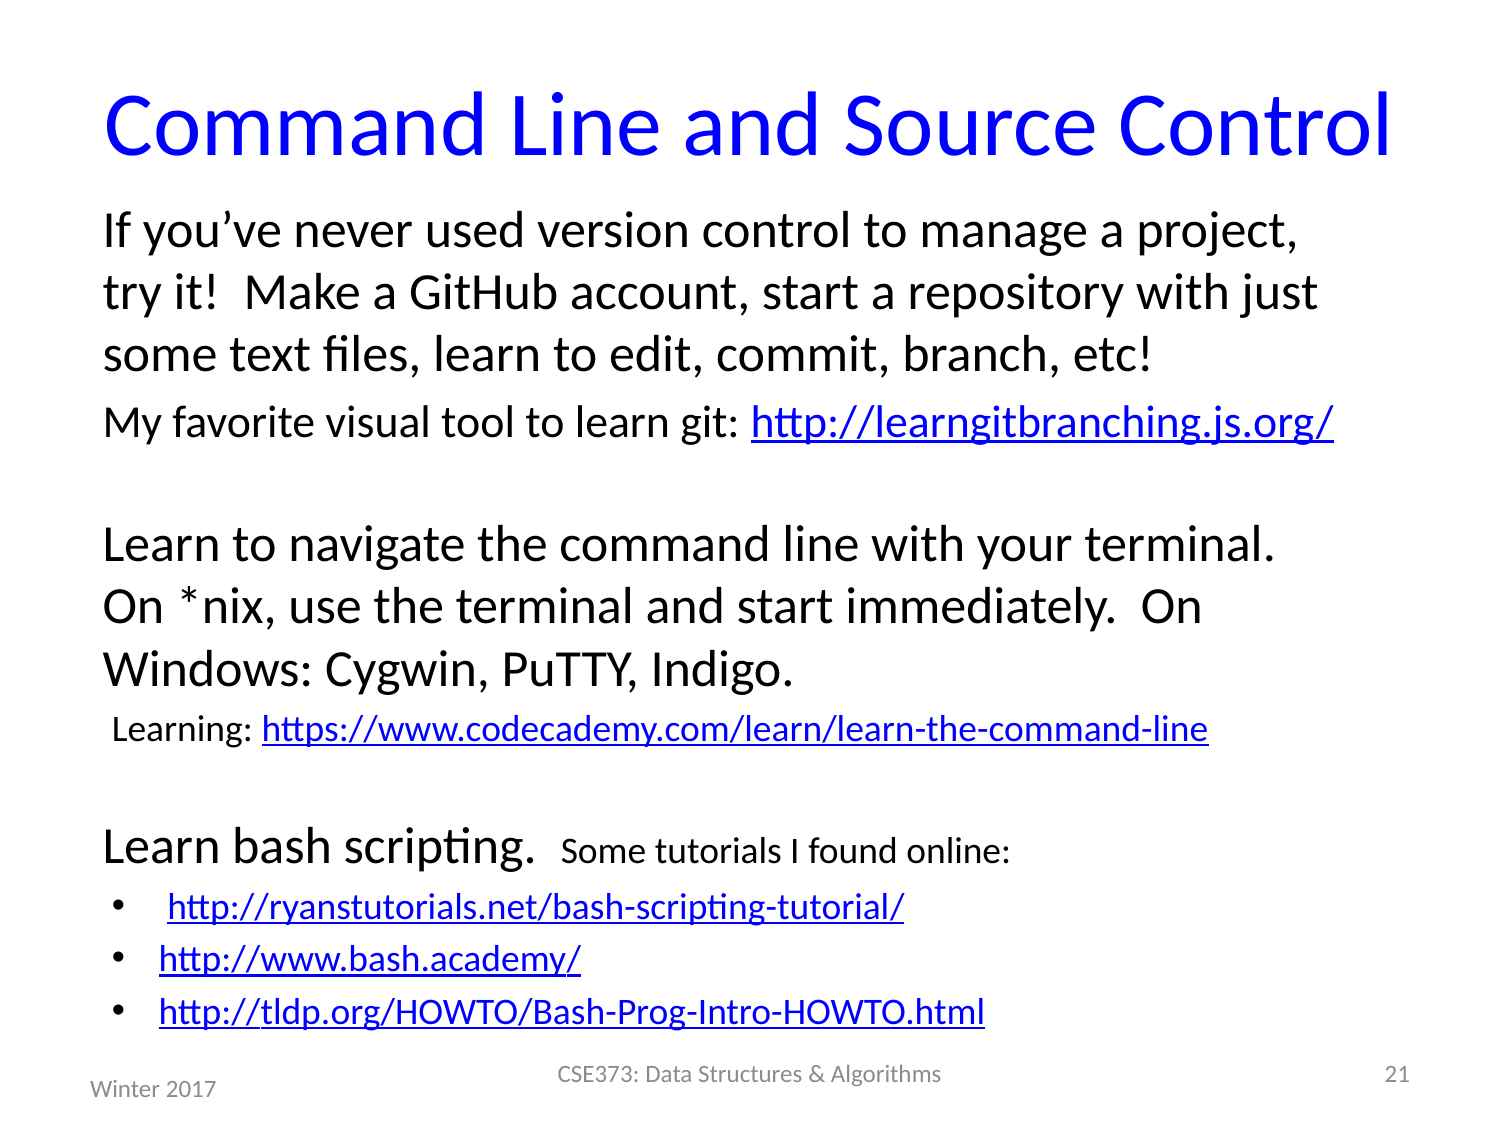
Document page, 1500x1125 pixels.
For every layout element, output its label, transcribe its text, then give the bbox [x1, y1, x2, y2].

slide_number 21 [1074, 1042, 1425, 1103]
title Command Line and Source Control [75, 24, 1425, 213]
footer CSE373: Data Structures & Algorithms [512, 1042, 988, 1103]
slide_number Winter 2017 [75, 1057, 425, 1118]
list If you’ve never used version control to manage a project, try it! Make a GitHub account, start a repository with just some text files, learn to edit, commit, branch, etc! My favorite visual tool to learn git: http://learngitbranching.js.org/ Learn to navigate the command line with your terminal. On *nix, use the terminal and start immediately. On Windows: Cygwin, PuTTY, Indigo. Learning: https://www.codecademy.com/learn/learn-the-command-line Learn bash scripting. Some tutorials I found online: http://ryanstutorials.net/bash-scripting-tutorial/ http://www.bash.academy/ http://tldp.org/HOWTO/Bash-Prog-Intro-HOWTO.html [87, 213, 1363, 1043]
